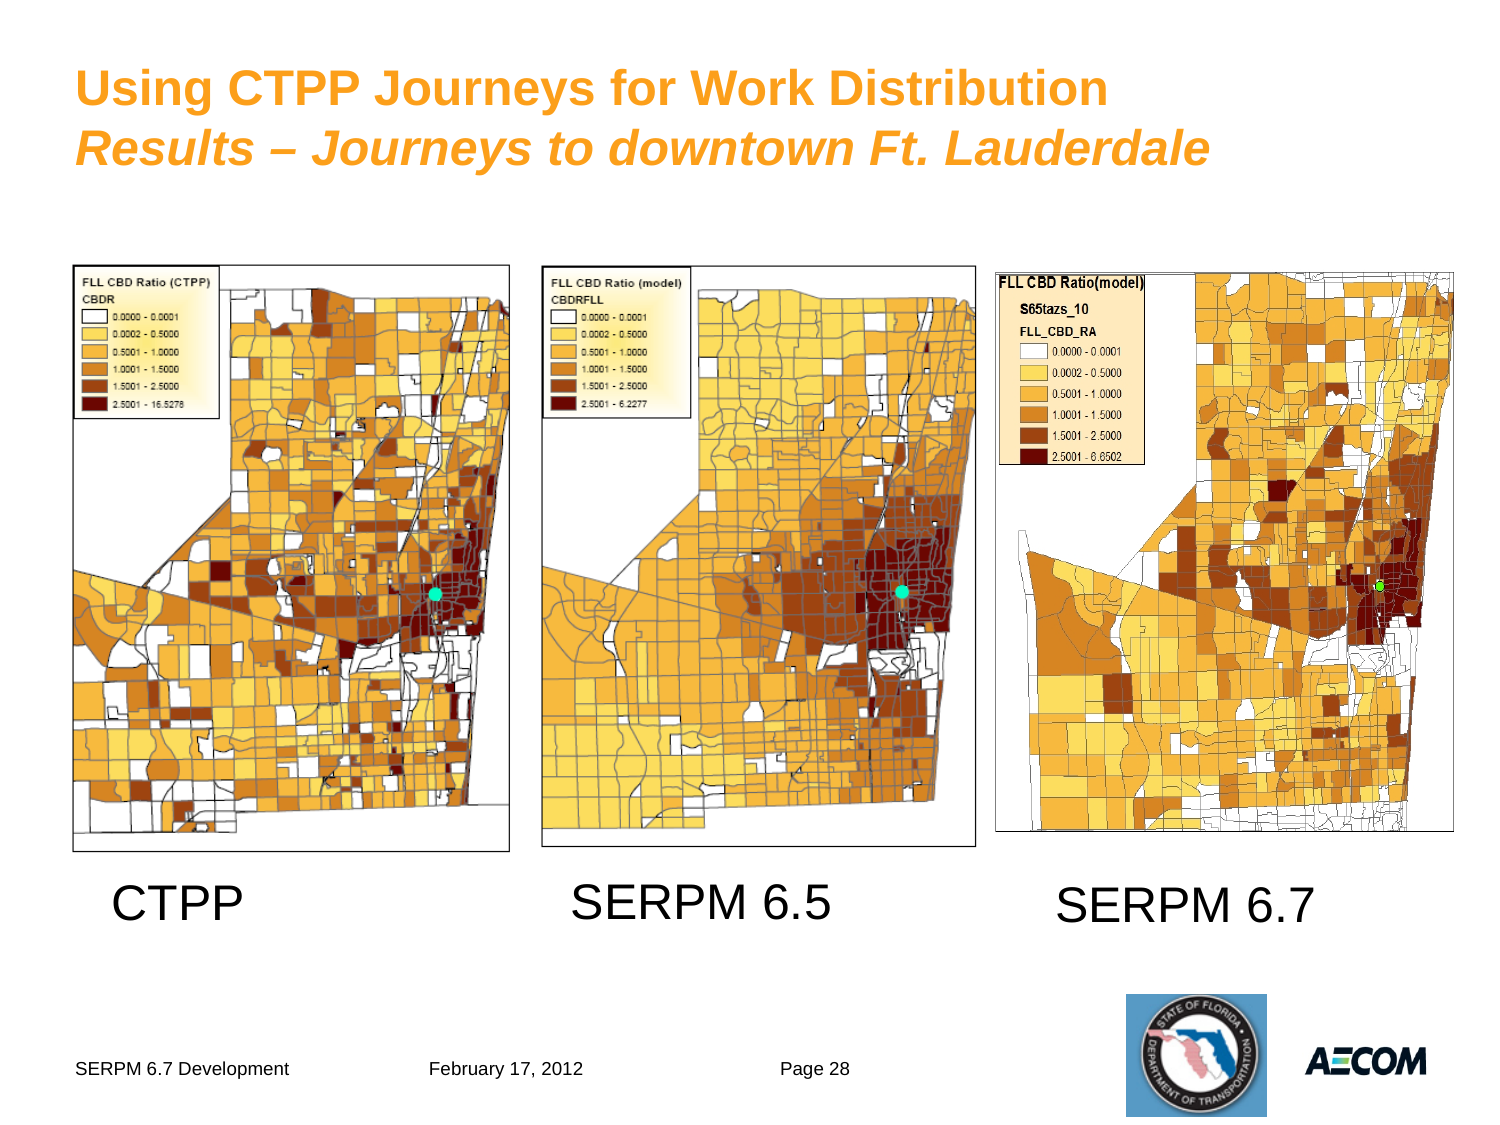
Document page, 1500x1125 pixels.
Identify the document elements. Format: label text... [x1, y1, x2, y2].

title Using CTPP Journeys for Work Distribution Results – Journeys to downtown Ft. Lauderdale [75, 55, 1425, 188]
picture [67, 259, 517, 858]
picture [992, 269, 1456, 834]
text_box SERPM 6.7 [1054, 872, 1420, 927]
slide_number Page 28 [779, 1054, 927, 1081]
text_box CTPP [111, 870, 477, 925]
text_box SERPM 6.5 [570, 869, 899, 938]
picture [1302, 1041, 1429, 1080]
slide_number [428, 1054, 719, 1081]
picture [1126, 994, 1267, 1117]
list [537, 260, 982, 854]
footer SERPM 6.7 Development [75, 1054, 369, 1081]
